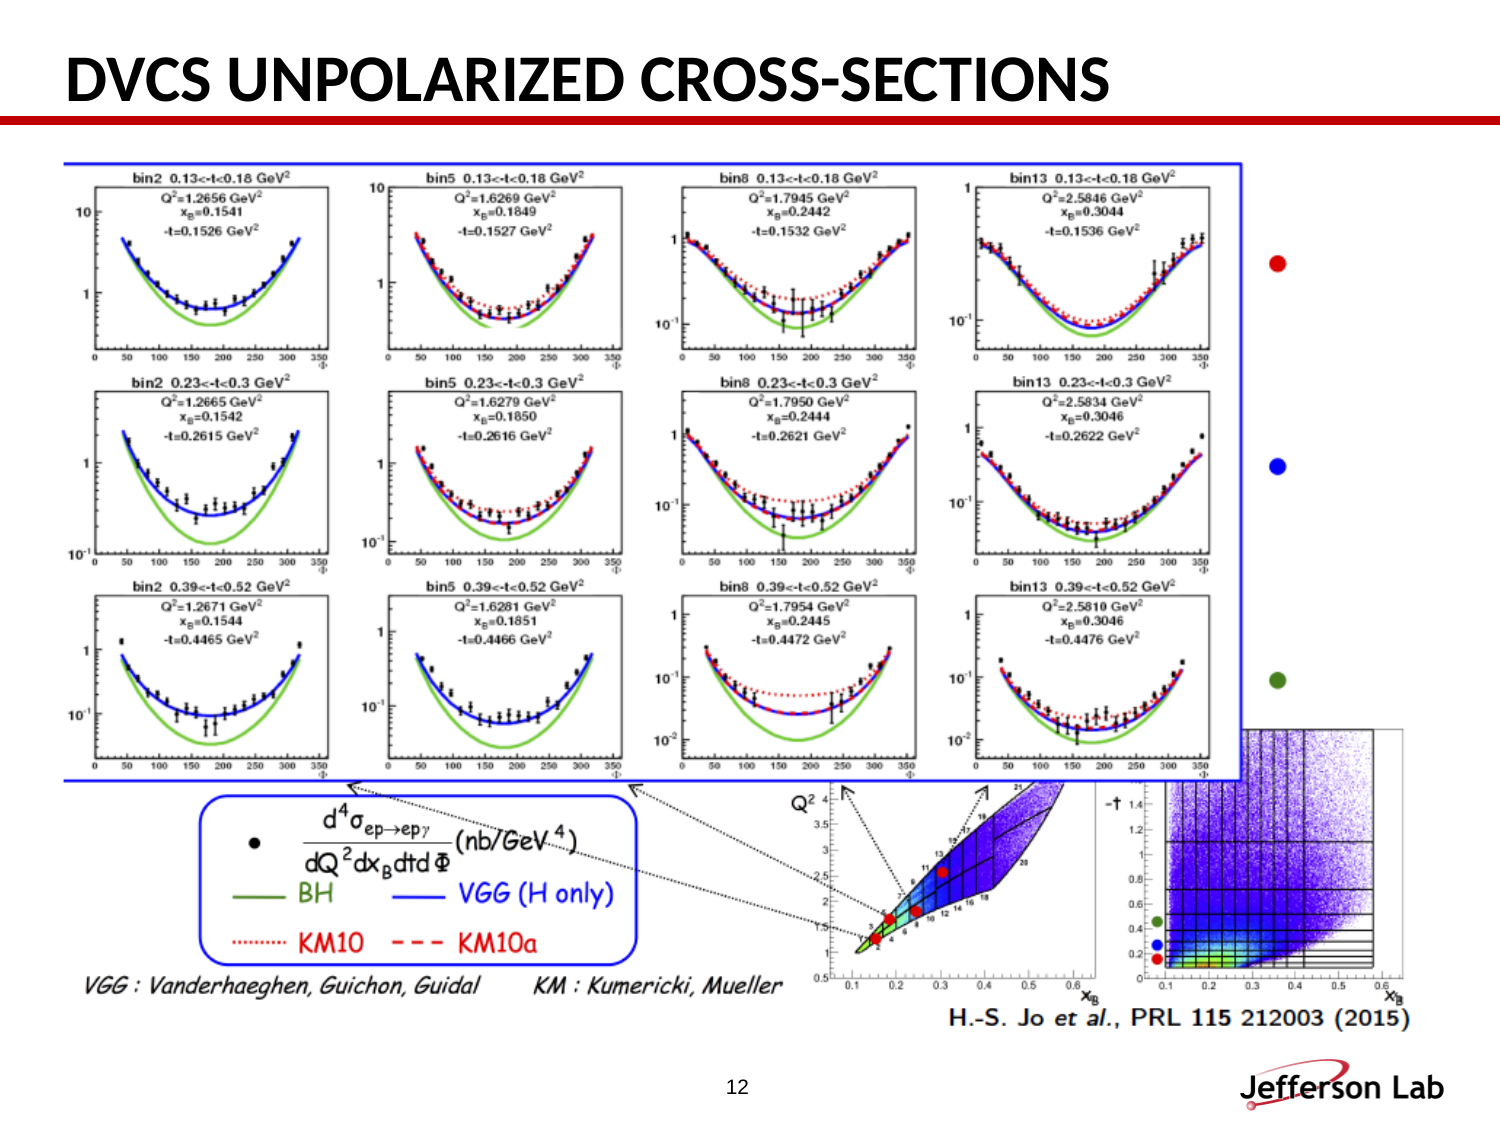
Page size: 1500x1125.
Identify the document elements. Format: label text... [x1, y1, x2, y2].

picture [1238, 1051, 1457, 1122]
slide_number 12 [693, 1060, 782, 1111]
title DVCS Unpolarized Cross-Sections [50, 39, 1440, 120]
picture [42, 158, 1440, 1042]
